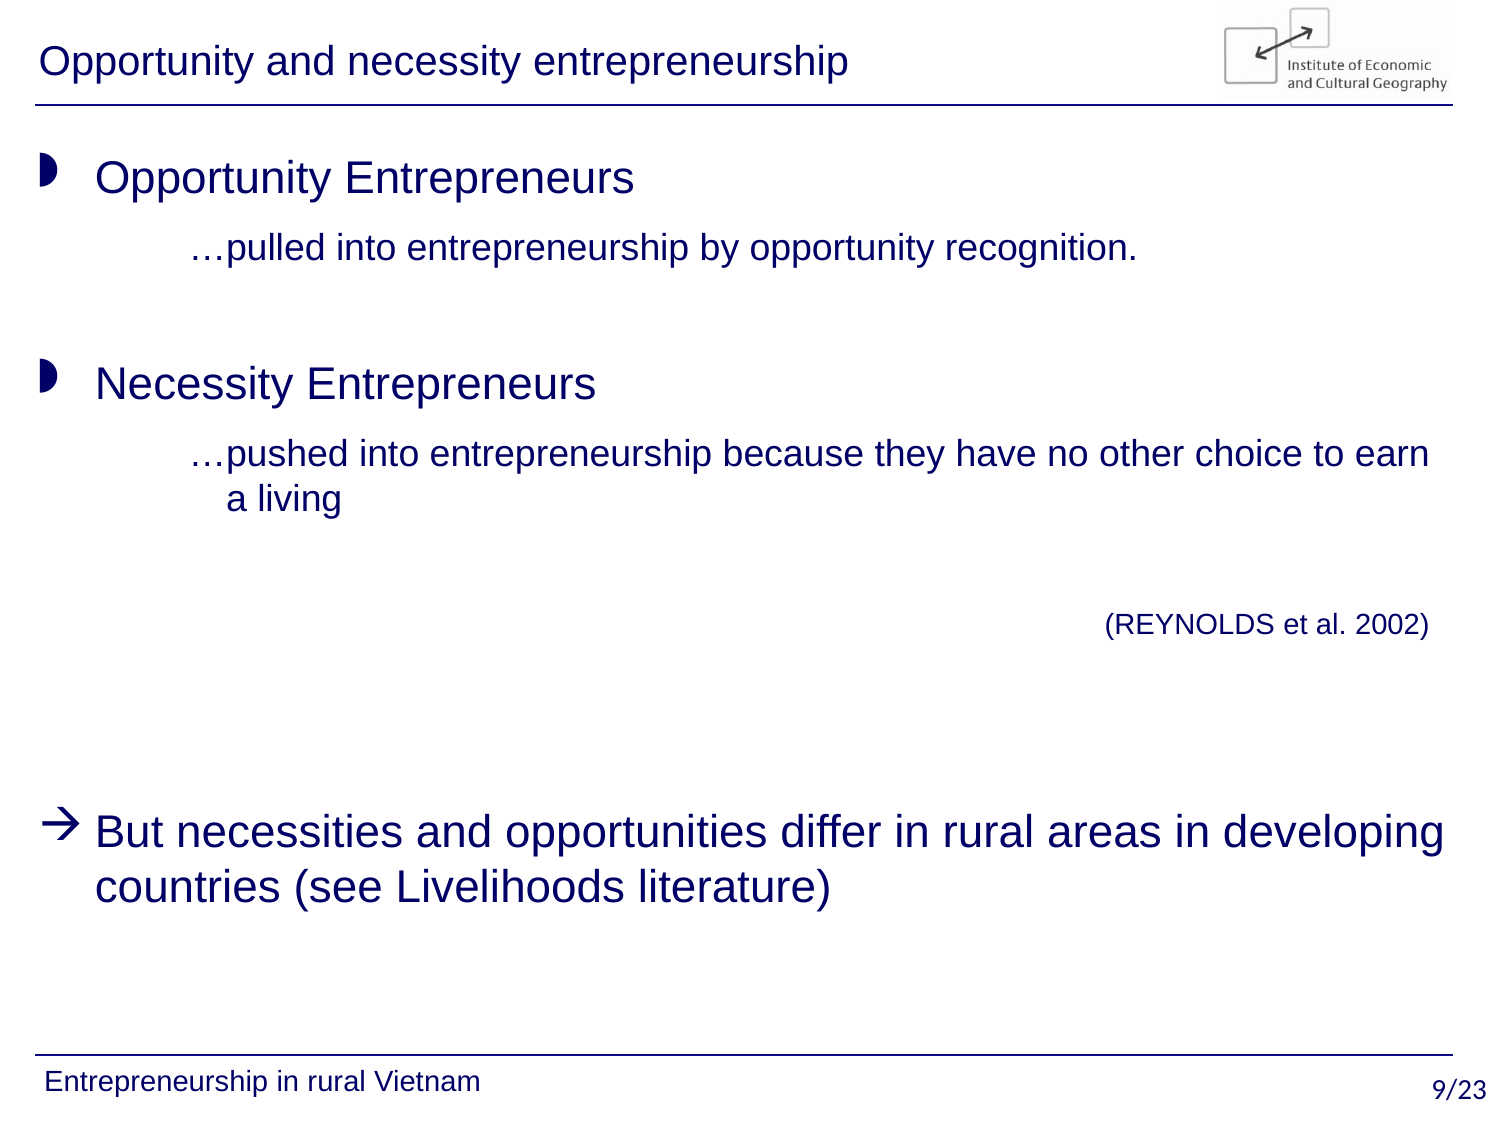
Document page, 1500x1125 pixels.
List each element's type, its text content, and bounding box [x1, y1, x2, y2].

text_box (REYNOLDS et al. 2002) [1089, 597, 1453, 648]
list Opportunity Entrepreneurs …pulled into entrepreneurship by opportunity recognition. Necessity Entrepreneurs …pushed into entrepreneurship because they have no other choice to earn a living But necessities and opportunities differ in rural areas in developing countries (see Livelihoods literature) [23, 140, 1466, 1032]
title Opportunity and necessity entrepreneurship [23, 23, 1374, 94]
